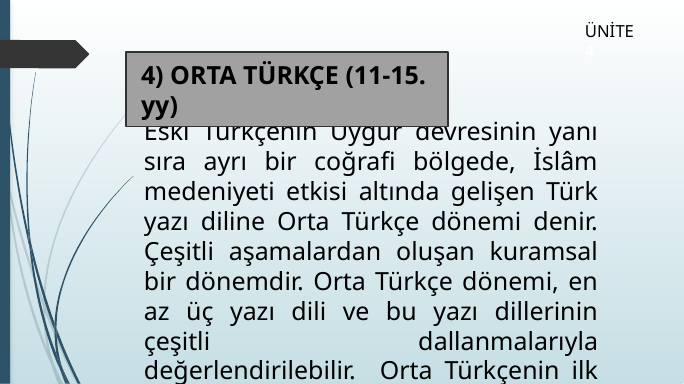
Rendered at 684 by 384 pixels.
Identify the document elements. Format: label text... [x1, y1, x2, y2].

text_box 4) ORTA TÜRKÇE (11-15. yy) [125, 51, 449, 127]
text_box Eski Türkçenin Uygur devresinin yanı sıra ayrı bir coğrafi bölgede, İslâm medeniyeti etkisi altında gelişen Türk yazı diline Orta Türkçe dönemi denir. Çeşitli aşamalardan oluşan kuramsal bir dönemdir. Orta Türkçe dönemi, en az üç yazı dili ve bu yazı dillerinin çeşitli dallanmalarıyla değerlendirilebilir. Orta Türkçenin ilk aşaması Karahanlıca’dır. [129, 107, 614, 384]
text_box ÜNİTE 4 [578, 17, 661, 65]
